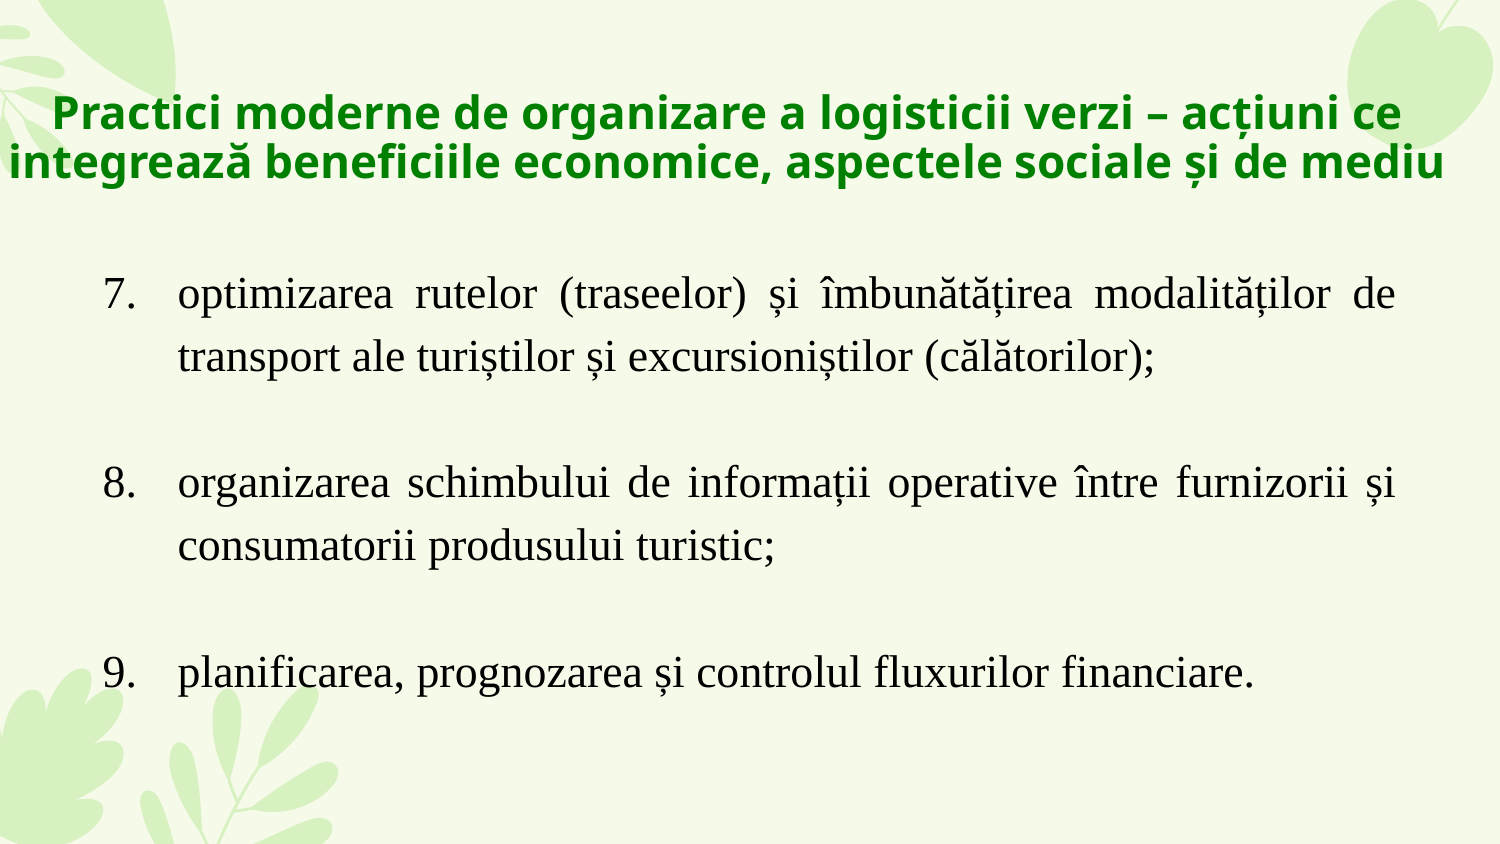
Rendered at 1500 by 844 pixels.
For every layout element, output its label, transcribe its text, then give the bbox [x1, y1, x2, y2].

text_box Practici moderne de organizare a logisticii verzi – acțiuni ce integrează beneficiile economice, aspectele sociale și de mediu [0, 82, 1483, 257]
text_box optimizarea rutelor (traseelor) și îmbunătățirea modalităților de transport ale turiștilor și excursioniștilor (călătorilor); organizarea schimbului de informații operative între furnizorii și consumatorii produsului turistic; planificarea, prognozarea și controlul fluxurilor financiare. [87, 246, 1412, 704]
